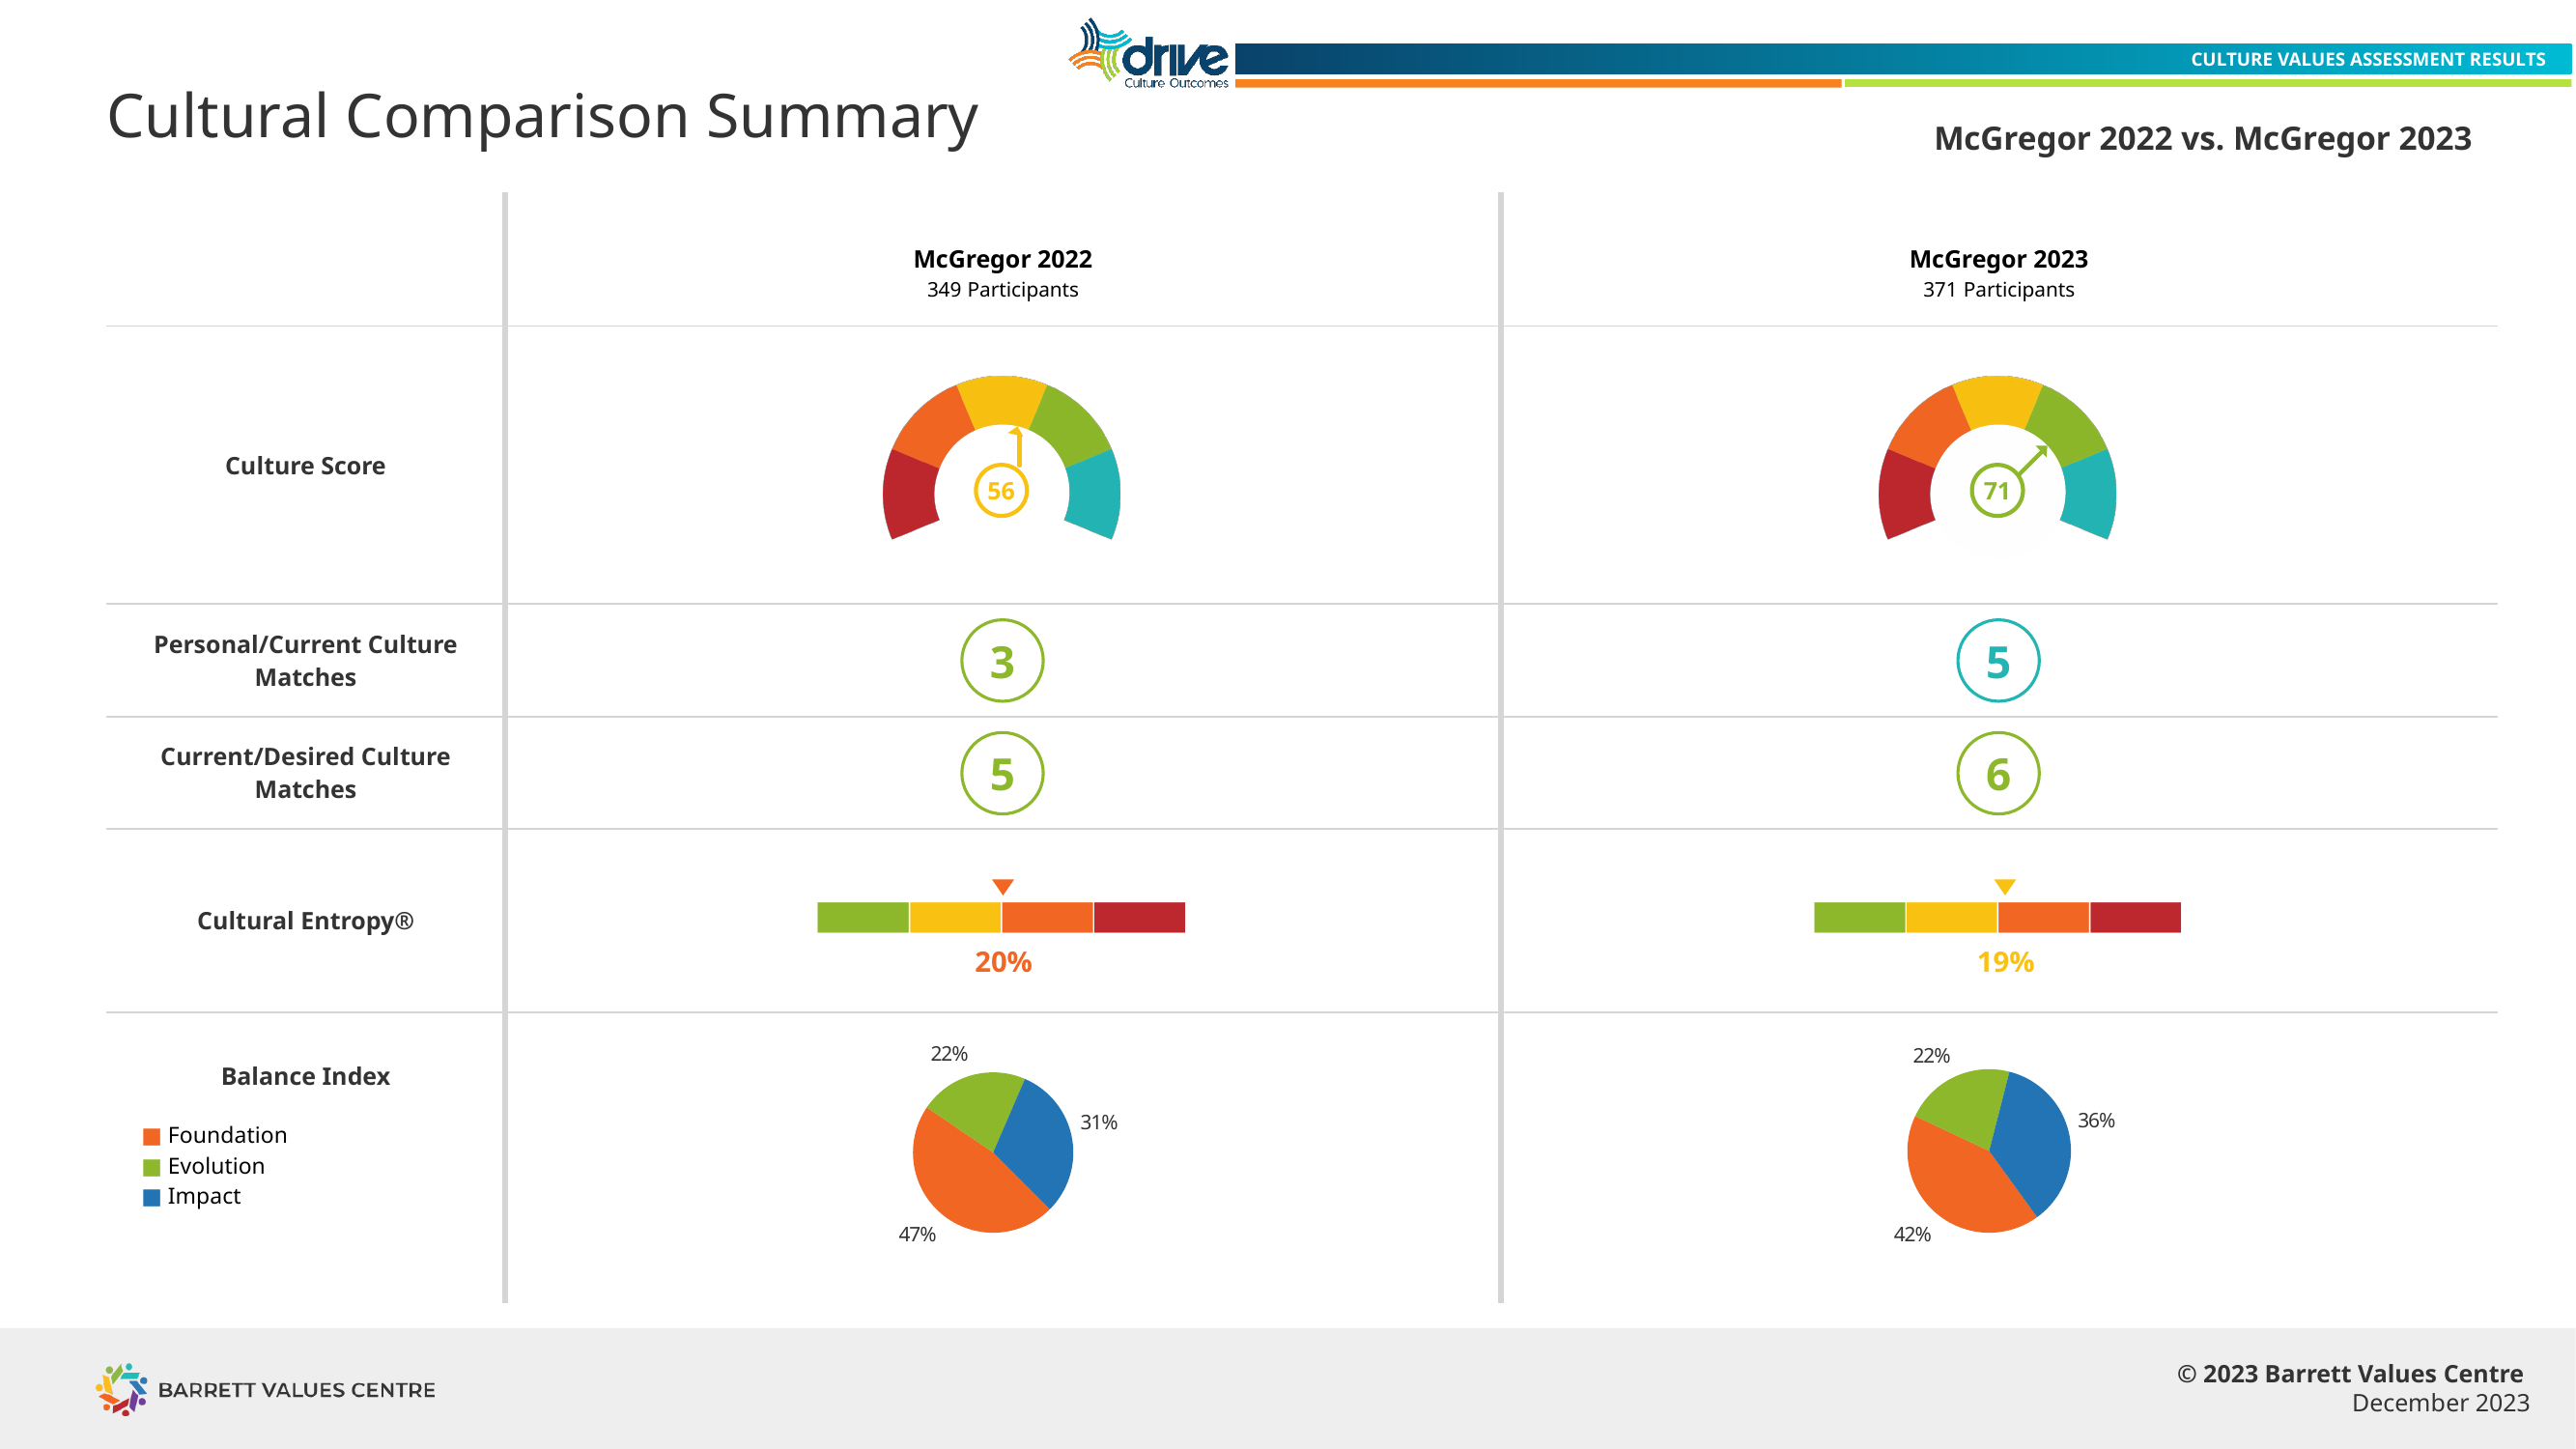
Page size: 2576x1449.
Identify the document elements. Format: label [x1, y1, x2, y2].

text_box [1062, 12, 2572, 93]
picture [96, 1363, 435, 1416]
text_box [106, 73, 2498, 1305]
